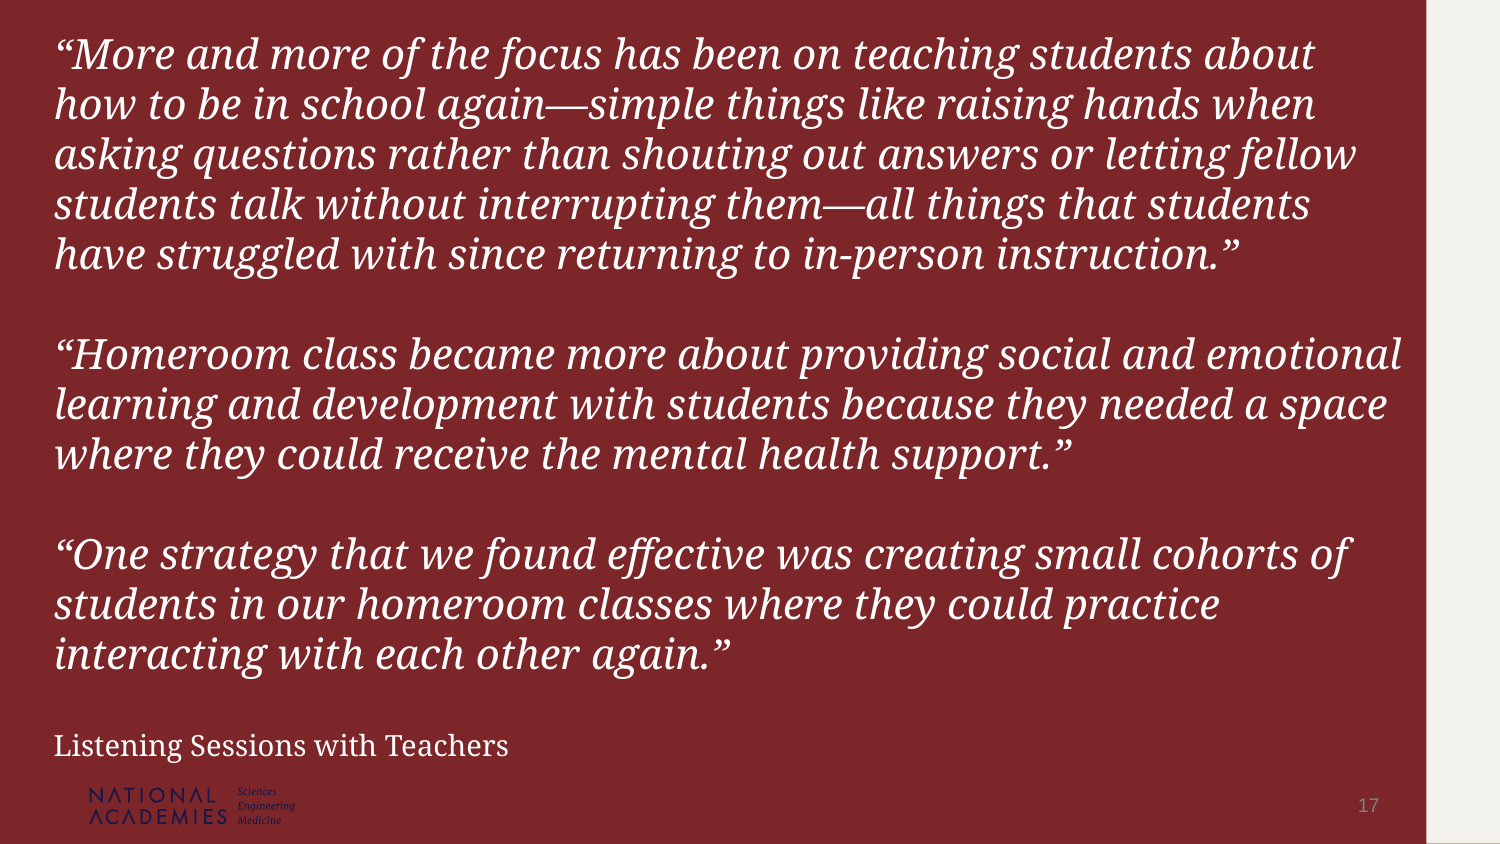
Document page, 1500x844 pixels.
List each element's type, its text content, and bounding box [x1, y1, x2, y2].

slide_number 17 [1330, 771, 1380, 844]
text_box “More and more of the focus has been on teaching students about how to be in school again—simple things like raising hands when asking questions rather than shouting out answers or letting fellow students talk without interrupting them—all things that students have struggled with since returning to in-person instruction.” “Homeroom class became more about providing social and emotional learning and development with students because they needed a space where they could receive the mental health support.” “One strategy that we found effective was creating small cohorts of students in our homeroom classes where they could practice interacting with each other again.” Listening Sessions with Teachers [38, 19, 1419, 771]
